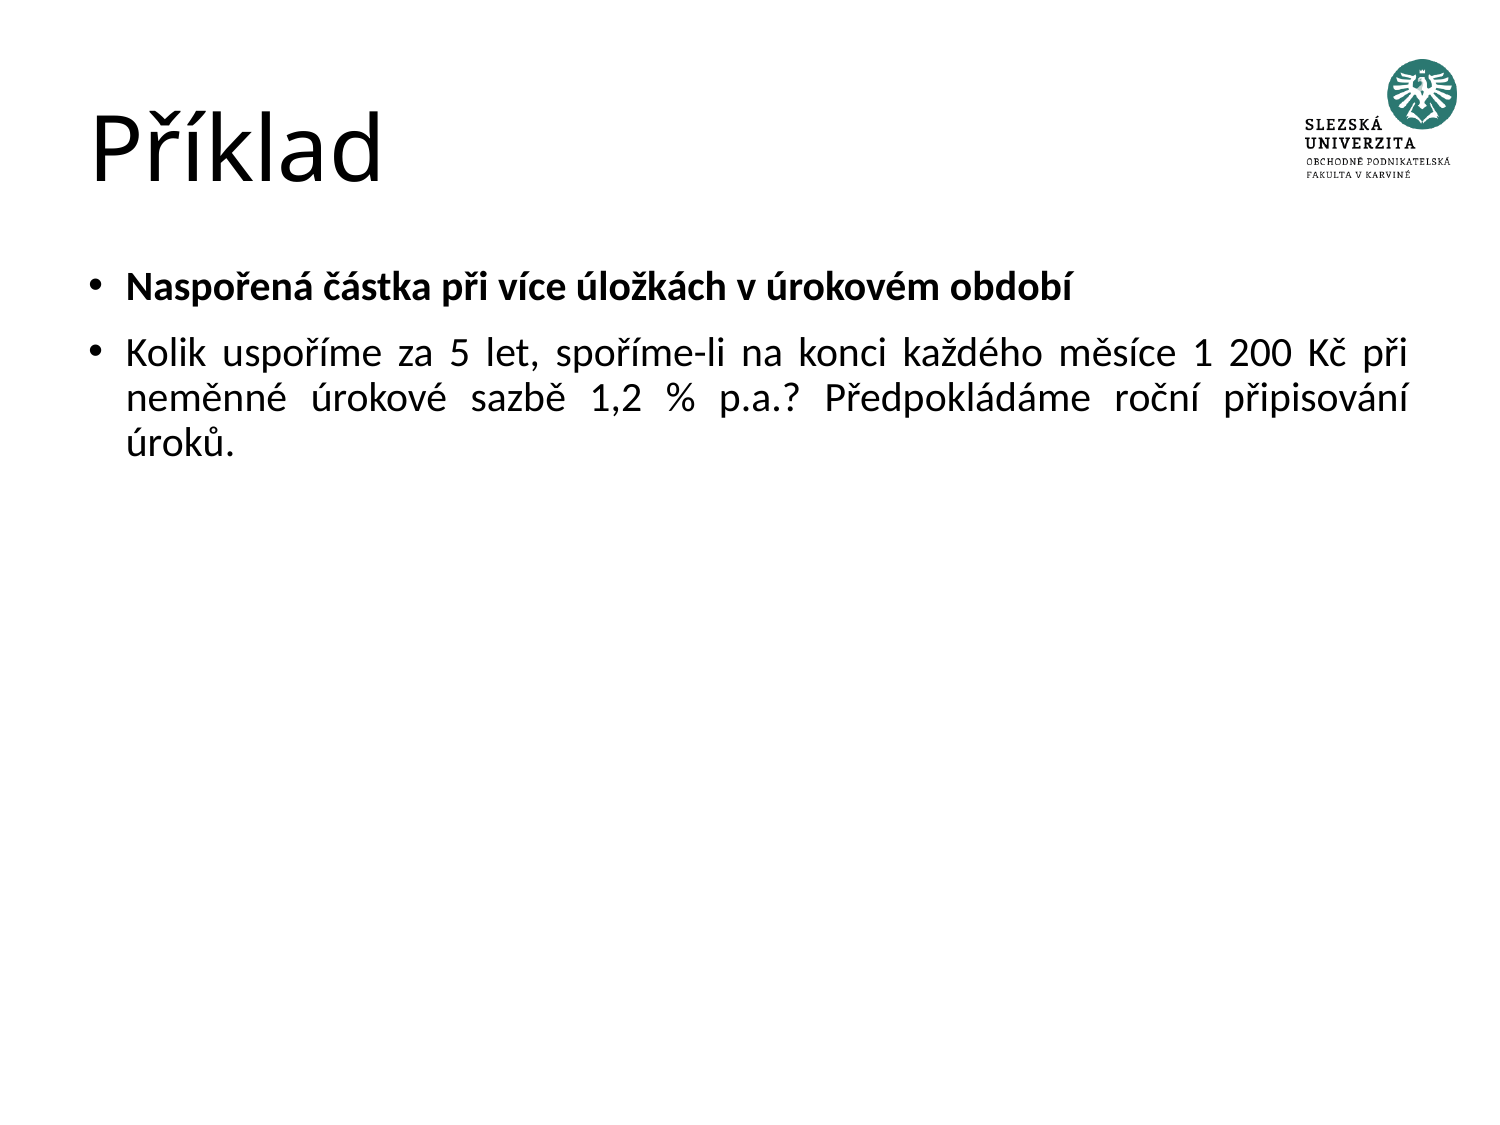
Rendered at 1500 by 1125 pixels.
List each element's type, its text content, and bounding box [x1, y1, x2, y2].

title Příklad [73, 46, 1248, 256]
list Naspořená částka při více úložkách v úrokovém období Kolik uspoříme za 5 let, spoříme-li na konci každého měsíce 1 200 Kč při neměnné úrokové sazbě 1,2 % p.a.? Předpokládáme roční připisování úroků. [73, 256, 1425, 1056]
picture [1305, 59, 1457, 178]
